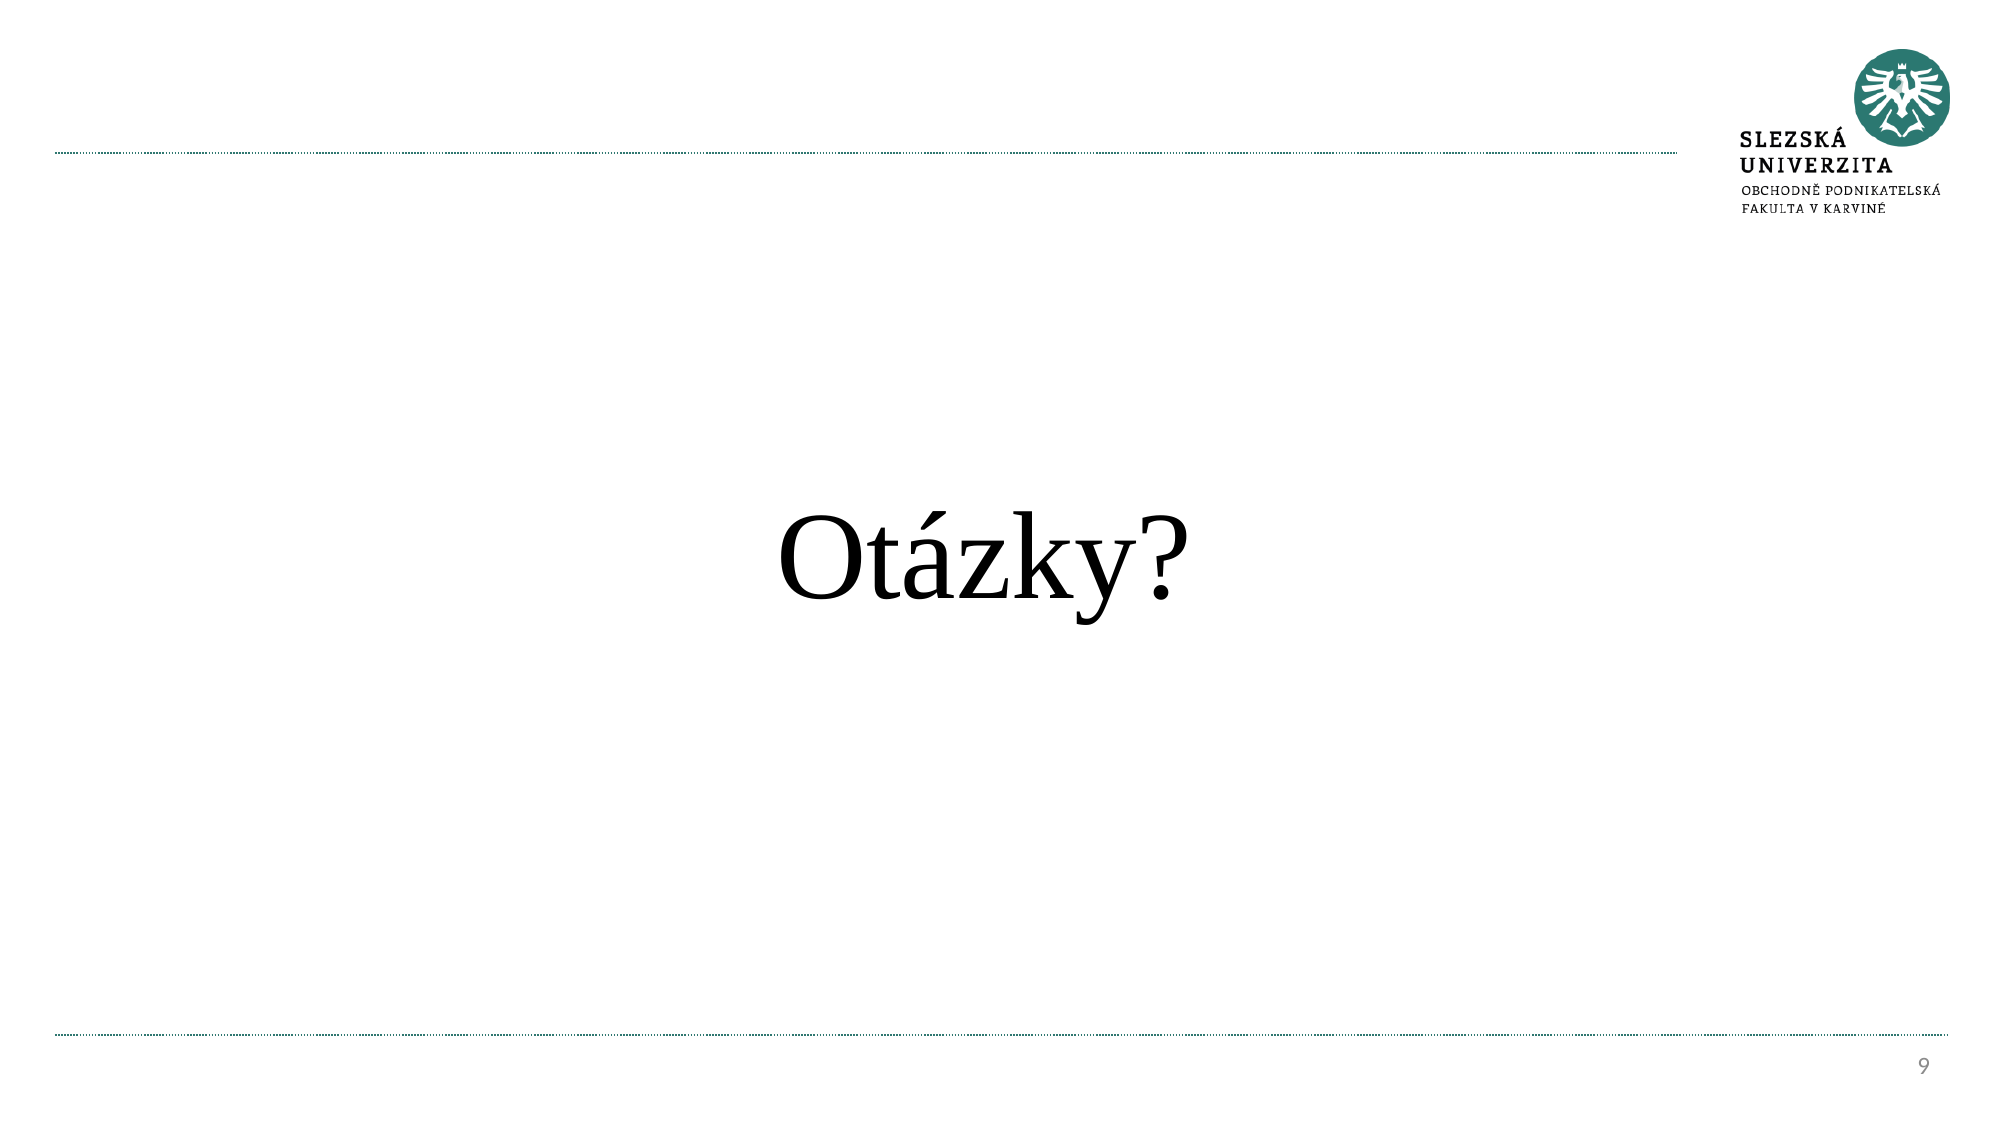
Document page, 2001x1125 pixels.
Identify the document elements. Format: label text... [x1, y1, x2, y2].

text_box Otázky? [761, 466, 1239, 552]
slide_number 9 [1708, 1035, 1945, 1095]
picture [1740, 49, 1950, 213]
text_box [590, 1034, 1410, 1081]
